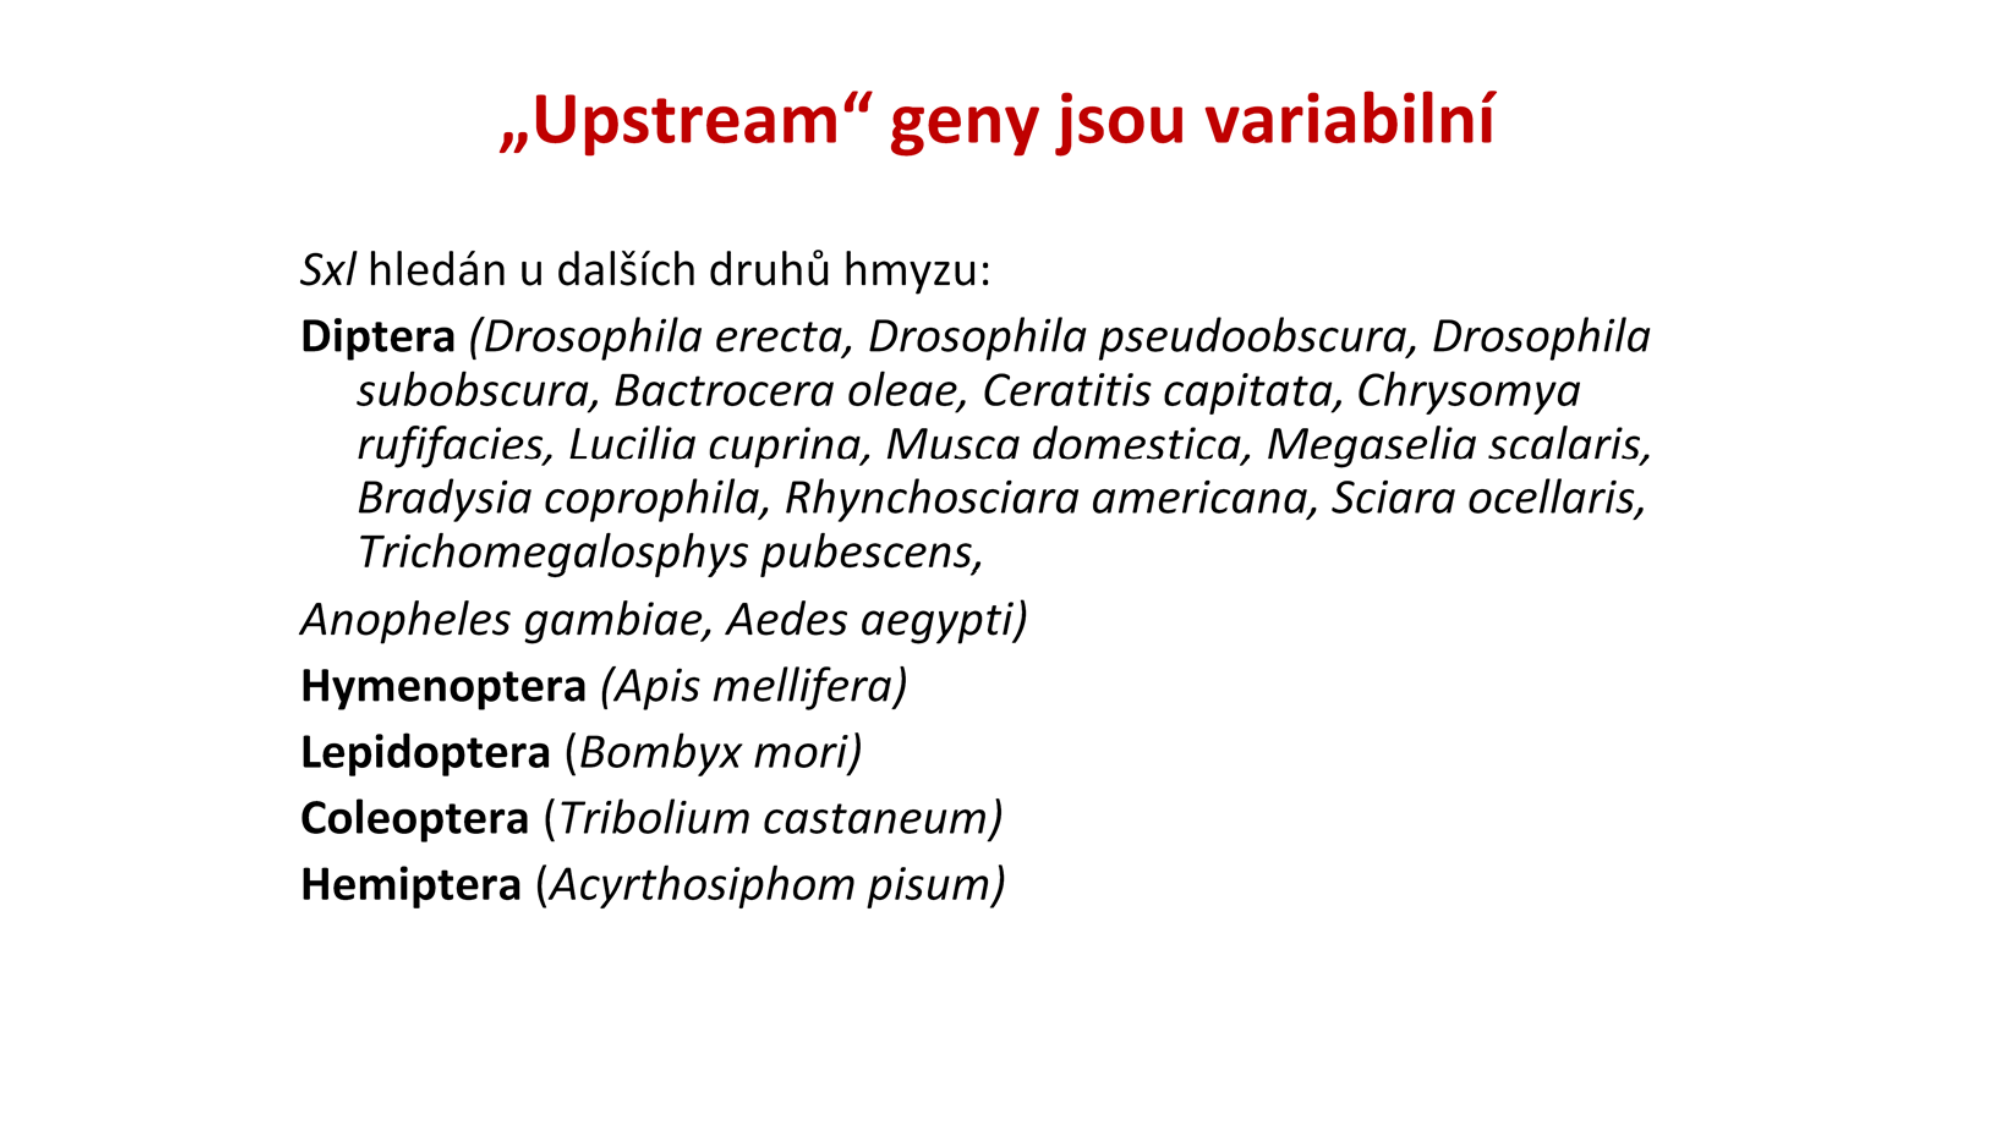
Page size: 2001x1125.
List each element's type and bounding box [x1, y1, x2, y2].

picture [249, 10, 1744, 1125]
